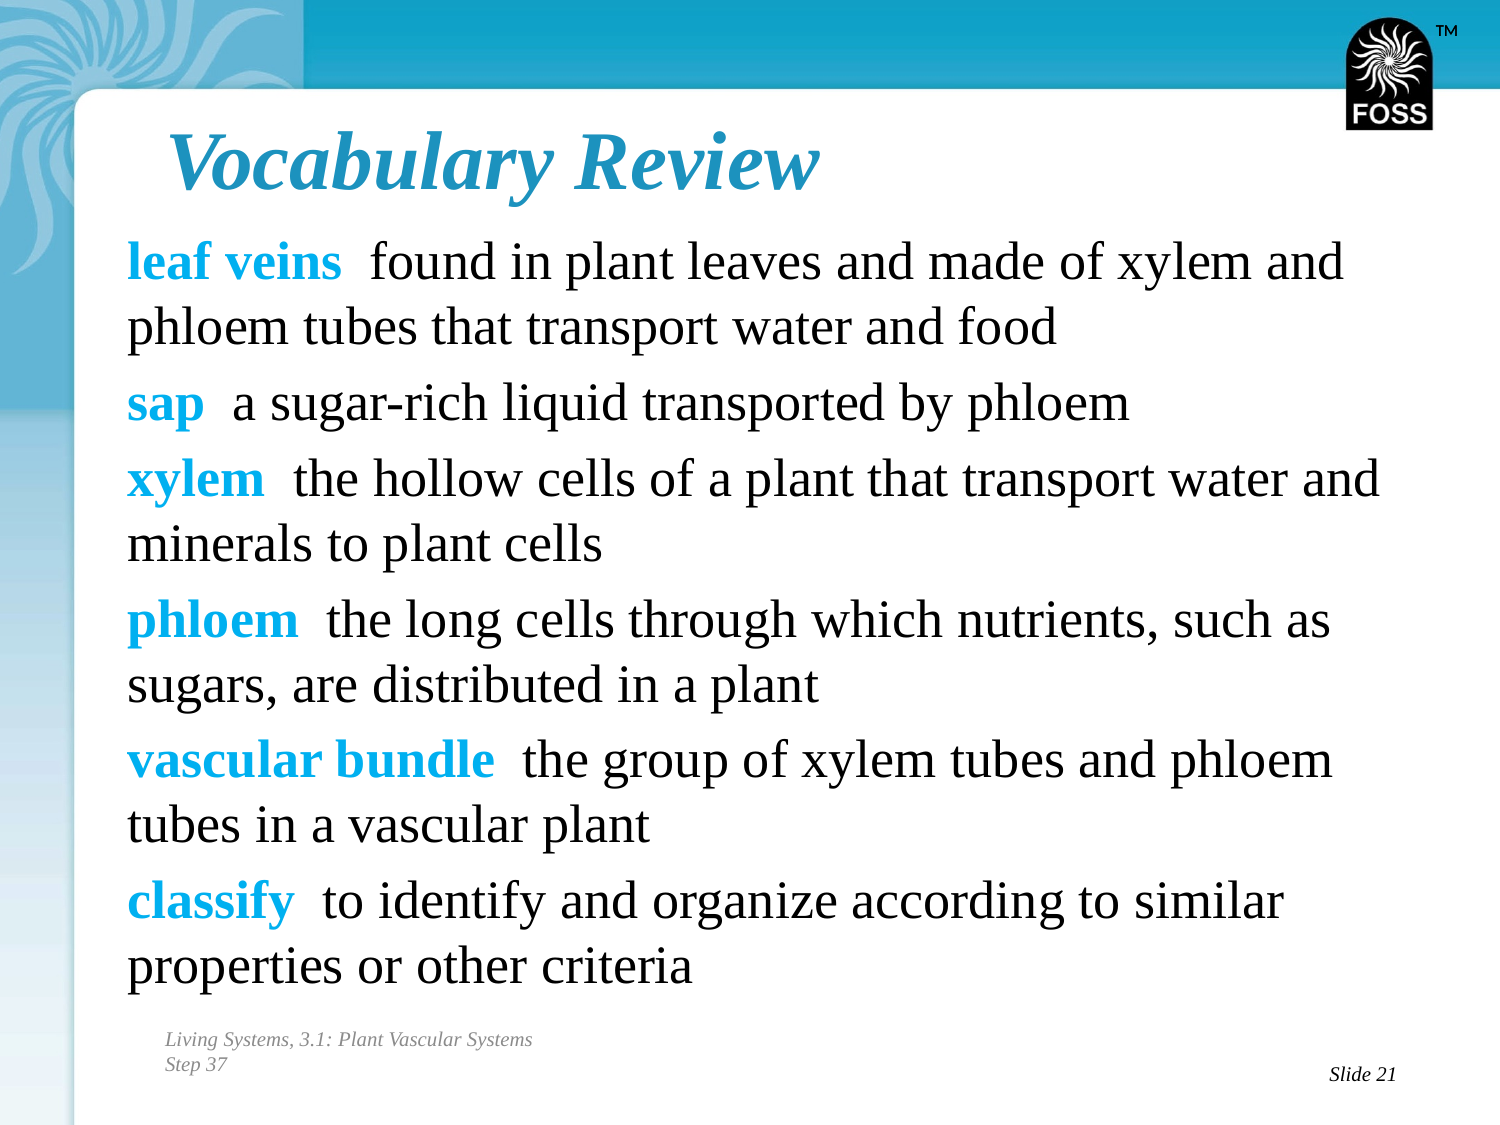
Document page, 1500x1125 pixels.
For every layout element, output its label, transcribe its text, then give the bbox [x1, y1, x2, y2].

footer Living Systems, 3.1: Plant Vascular Systems Step 37 [150, 1027, 825, 1074]
slide_number Slide 21 [1074, 1042, 1413, 1103]
title Vocabulary Review [150, 112, 1413, 200]
list leaf veins found in plant leaves and made of xylem and phloem tubes that transport water and food sap a sugar-rich liquid transported by phloem xylem the hollow cells of a plant that transport water and minerals to plant cells phloem the long cells through which nutrients, such as sugars, are distributed in a plant vascular bundle the group of xylem tubes and phloem tubes in a vascular plant classify to identify and organize according to similar properties or other criteria [112, 218, 1475, 986]
picture [0, 0, 1500, 1125]
